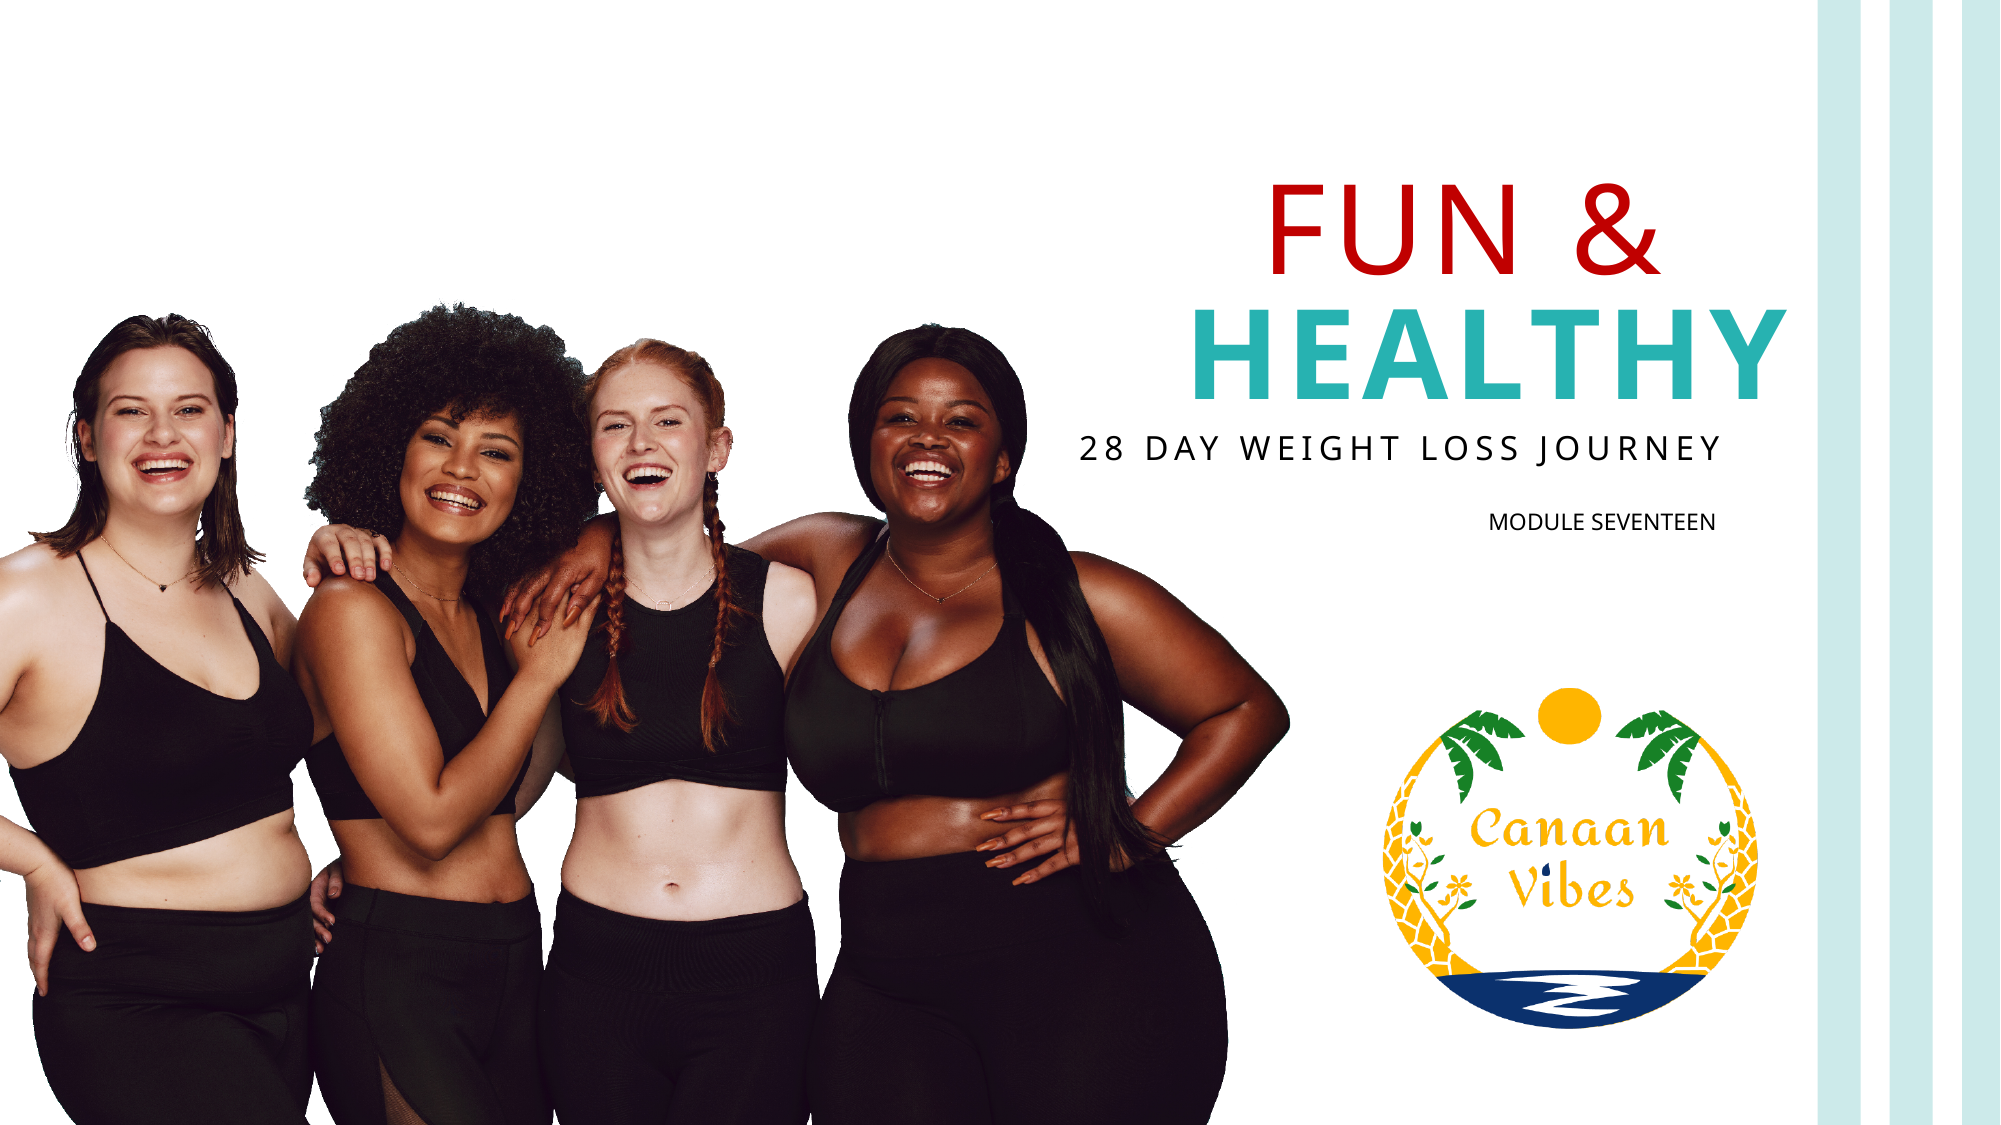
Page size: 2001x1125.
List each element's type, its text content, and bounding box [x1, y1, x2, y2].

text_box [1889, 0, 1934, 1125]
text_box FUN & [1455, 141, 1678, 266]
text_box [1862, 0, 1889, 1125]
text_box 28 DAY WEIGHT LOSS JOURNEY [1455, 432, 1735, 475]
text_box HEALTHY [1455, 266, 1804, 432]
text_box [1961, 0, 2000, 1125]
text_box [1817, 0, 1862, 1125]
text_box MODULE SEVENTEEN [1455, 486, 1732, 543]
text_box [1934, 0, 1961, 1125]
picture [0, 0, 1779, 1125]
